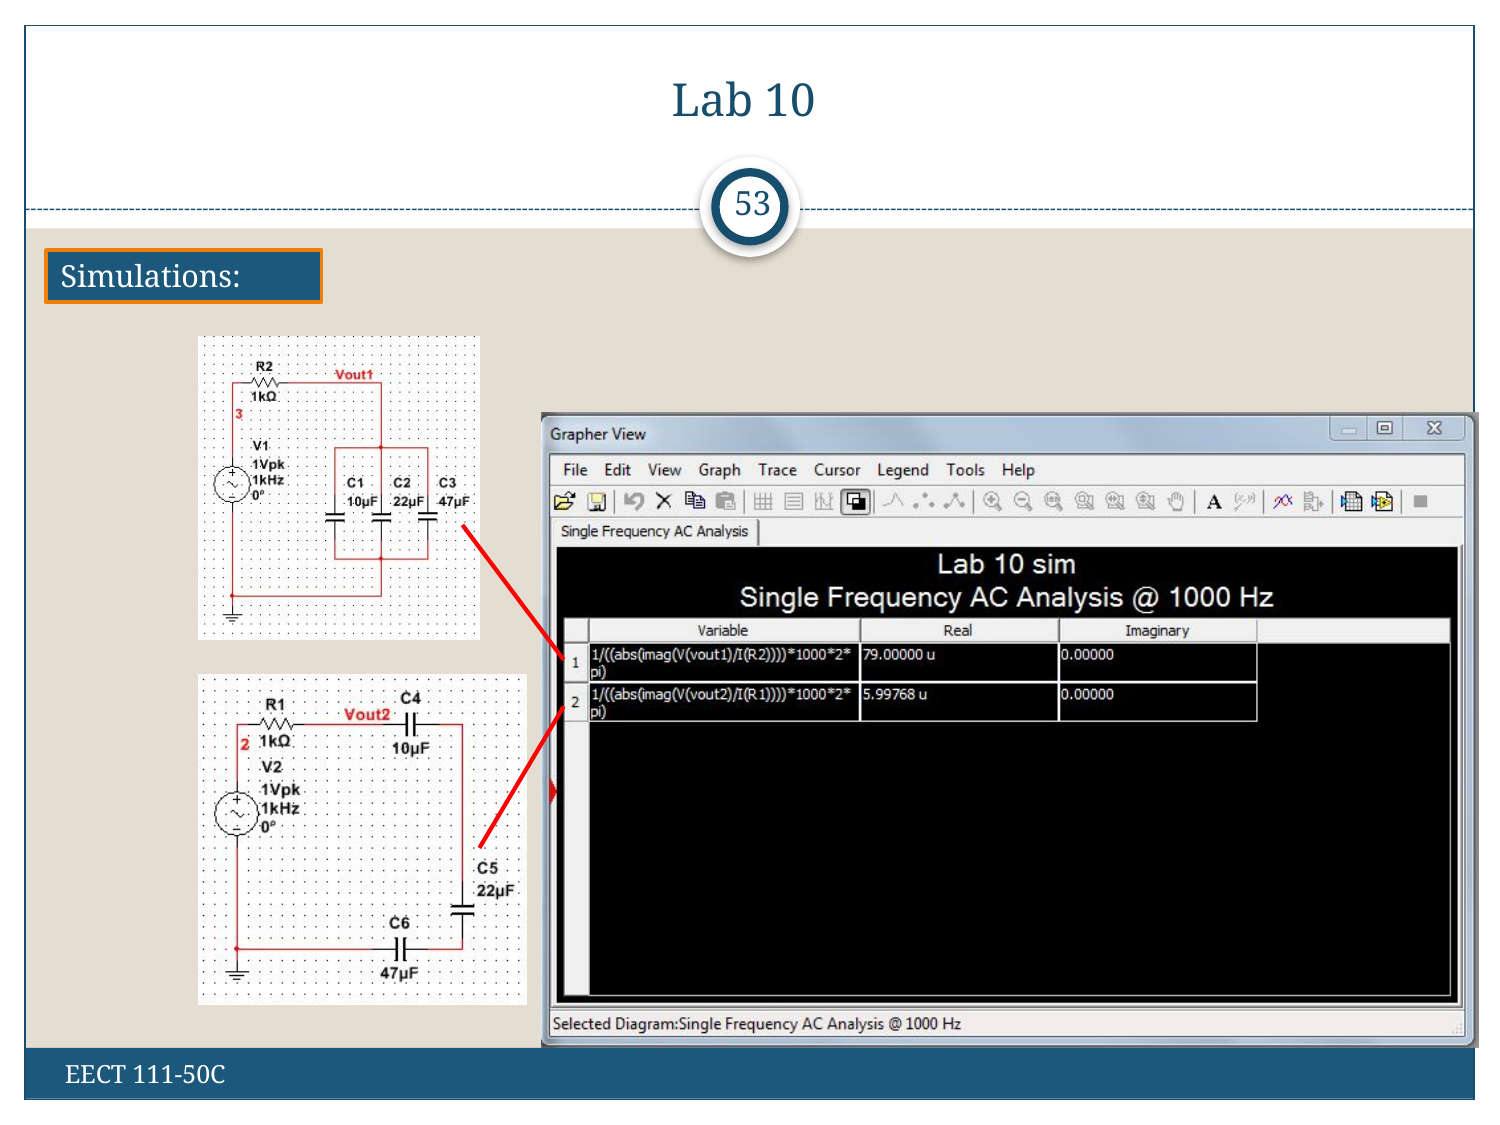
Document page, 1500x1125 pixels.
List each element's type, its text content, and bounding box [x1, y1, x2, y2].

picture [198, 336, 480, 641]
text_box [462, 524, 564, 660]
picture [541, 412, 1479, 1048]
slide_number 53 [715, 168, 791, 241]
text_box Simulations: [45, 249, 322, 302]
footer EECT 111-50C [50, 1051, 638, 1112]
picture [198, 674, 527, 1006]
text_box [479, 706, 564, 849]
title Lab 10 [49, 63, 1450, 188]
